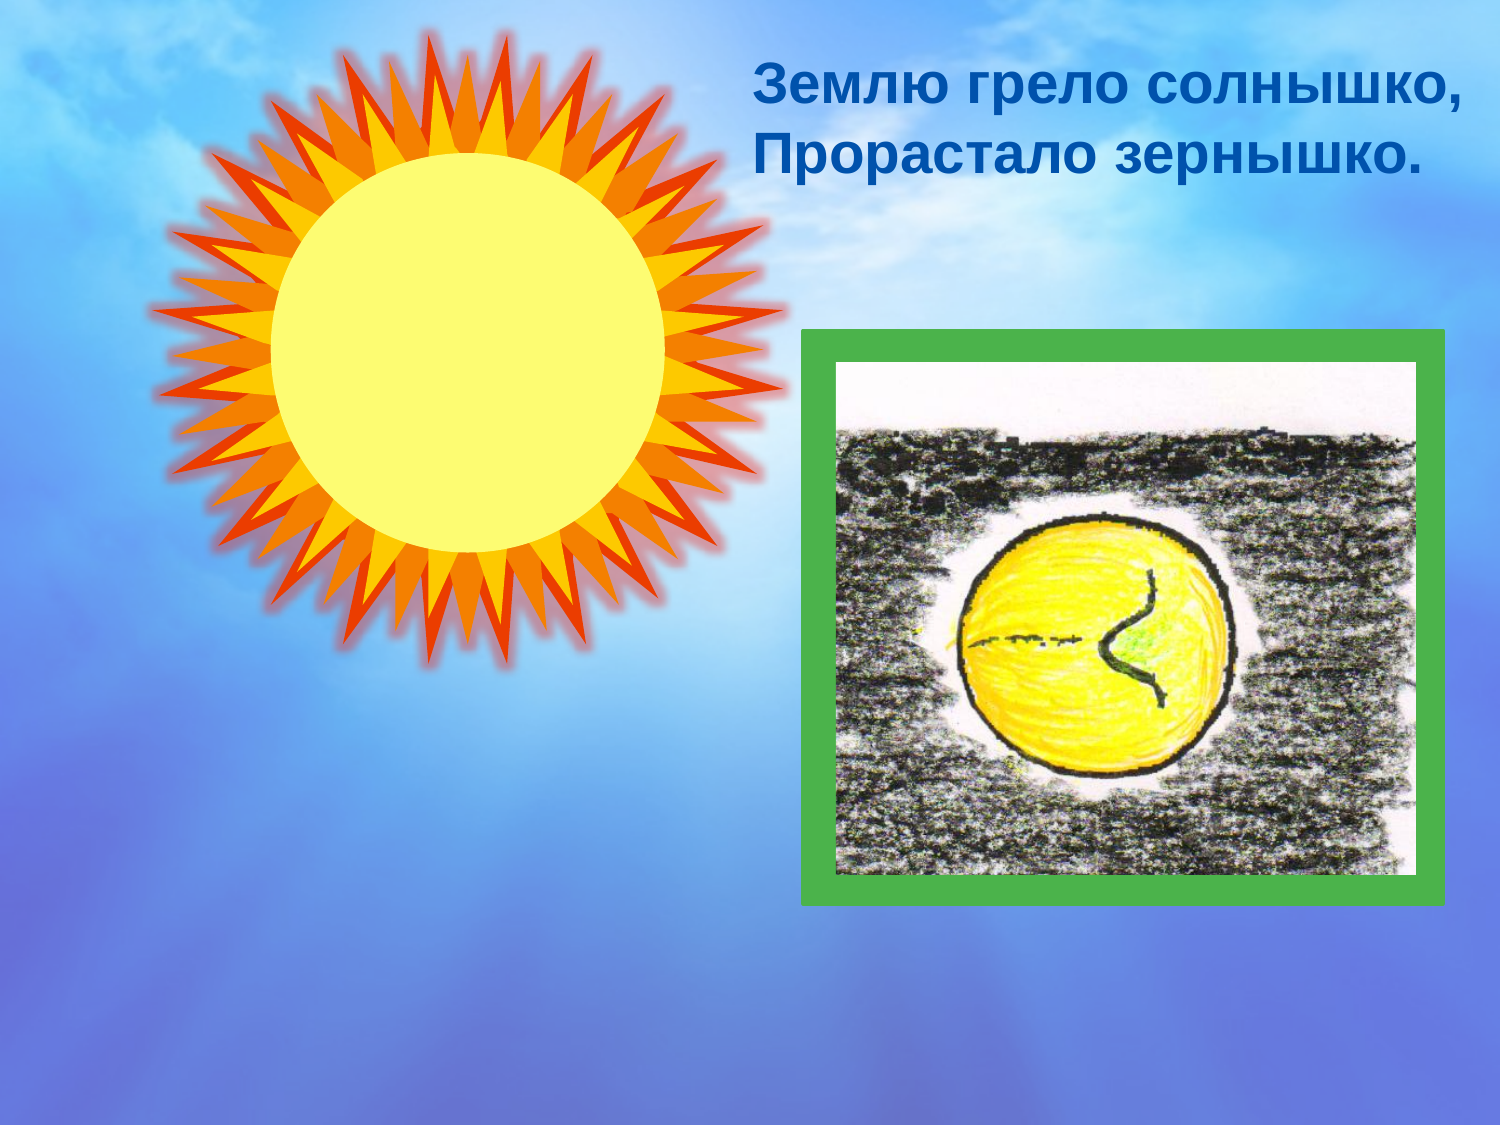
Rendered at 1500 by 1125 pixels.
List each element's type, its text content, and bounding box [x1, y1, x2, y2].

picture [152, 34, 786, 668]
text_box [801, 329, 1445, 906]
text_box Землю грело солнышко, Прорастало зернышко. [789, 37, 1500, 193]
picture [835, 362, 1416, 876]
